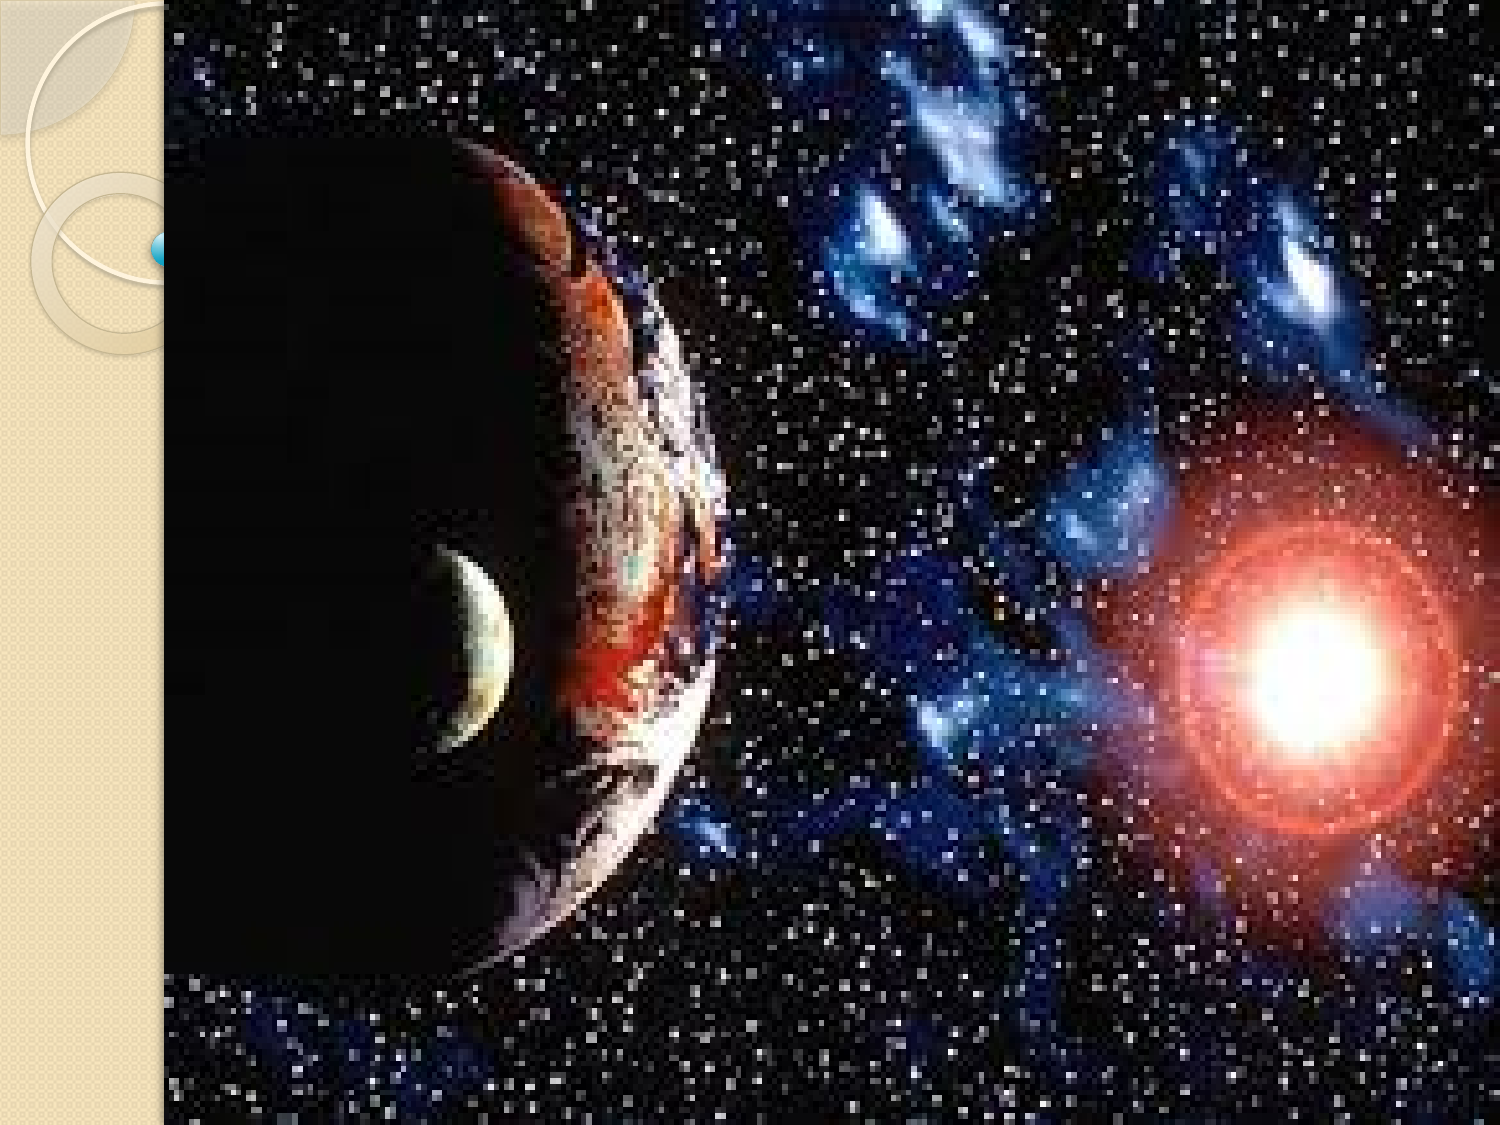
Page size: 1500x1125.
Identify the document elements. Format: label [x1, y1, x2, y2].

picture [160, 0, 1500, 1125]
